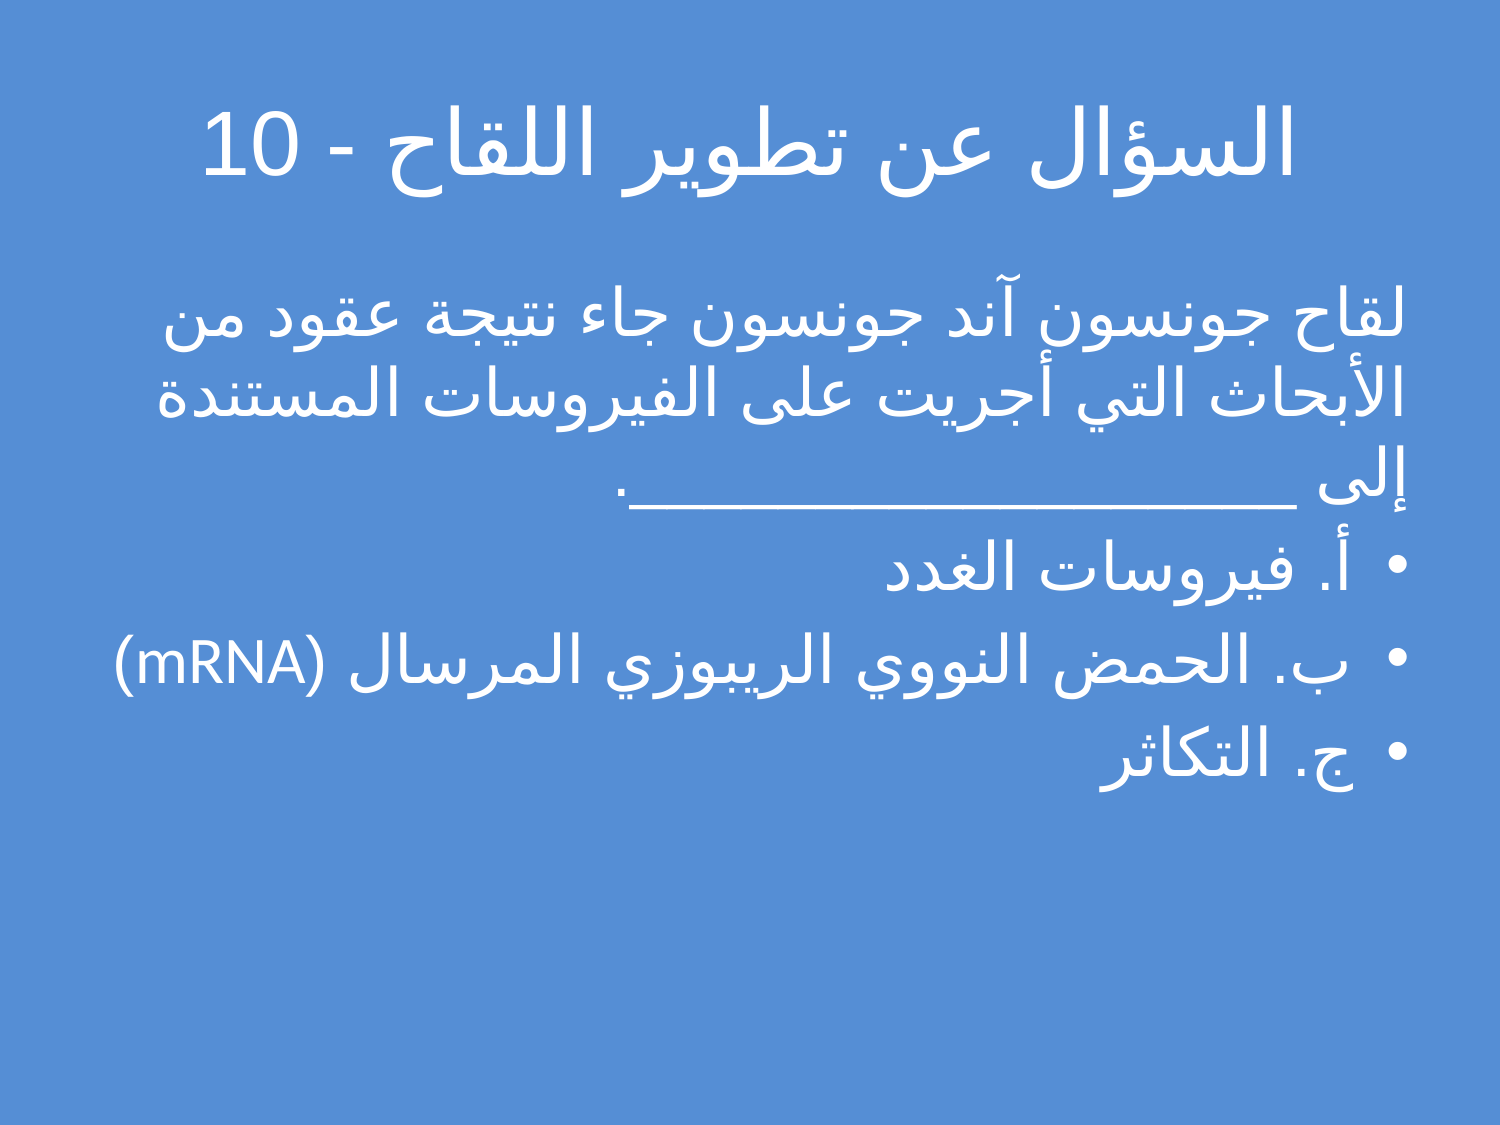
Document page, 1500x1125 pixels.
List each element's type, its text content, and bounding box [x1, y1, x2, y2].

list لقاح جونسون آند جونسون جاء نتيجة عقود من الأبحاث التي أجريت على الفيروسات المستندة إلى __________________. أ. فيروسات الغدد ب. الحمض النووي الريبوزي المرسال (mRNA) ج. التكاثر [75, 262, 1425, 1005]
title السؤال عن تطوير اللقاح - 10 [75, 45, 1425, 233]
